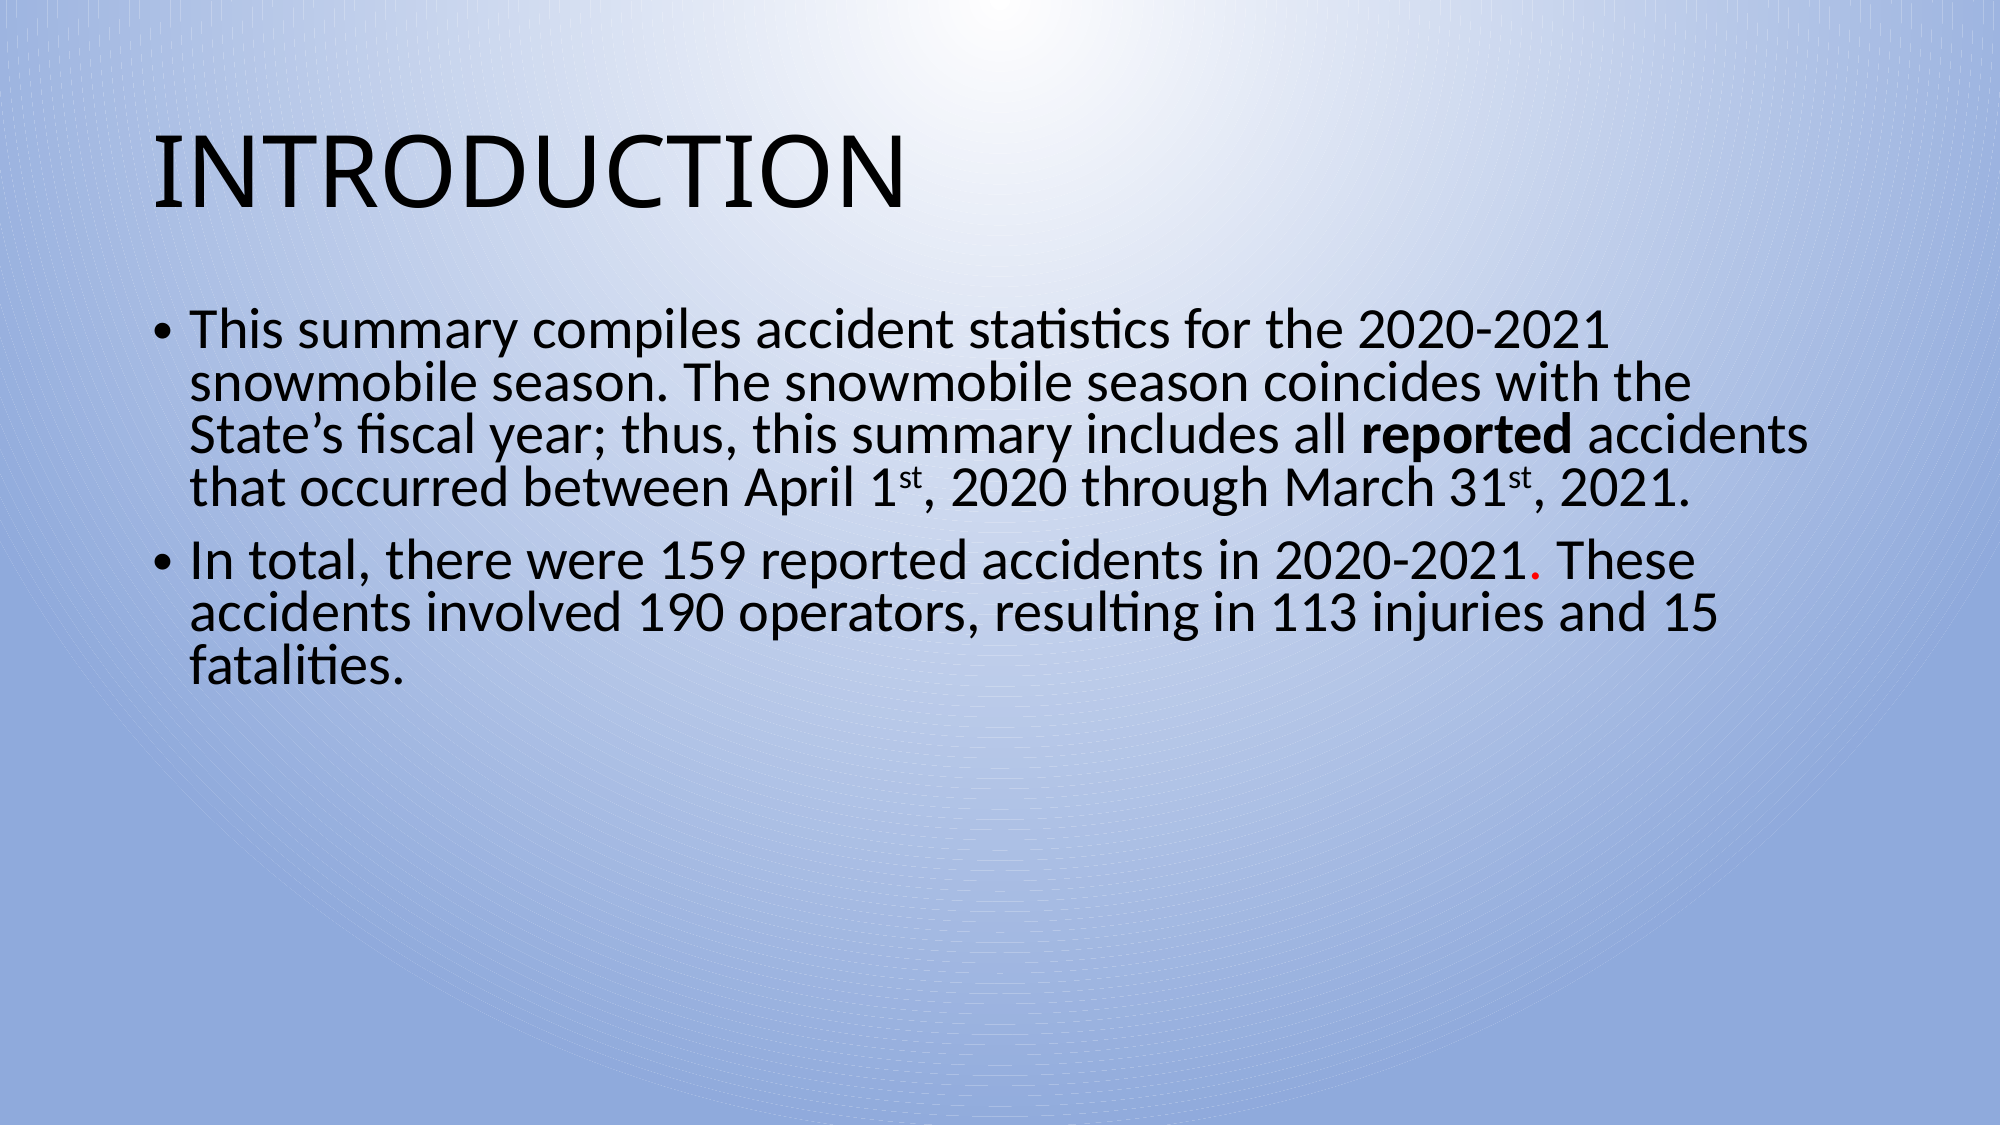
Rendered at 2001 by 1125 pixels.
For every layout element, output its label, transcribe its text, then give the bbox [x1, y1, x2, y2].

title INTRODUCTION [137, 61, 1863, 280]
list This summary compiles accident statistics for the 2020-2021 snowmobile season. The snowmobile season coincides with the State’s fiscal year; thus, this summary includes all reported accidents that occurred between April 1st, 2020 through March 31st, 2021. In total, there were 159 reported accidents in 2020-2021. These accidents involved 190 operators, resulting in 113 injuries and 15 fatalities. [137, 299, 1863, 1014]
